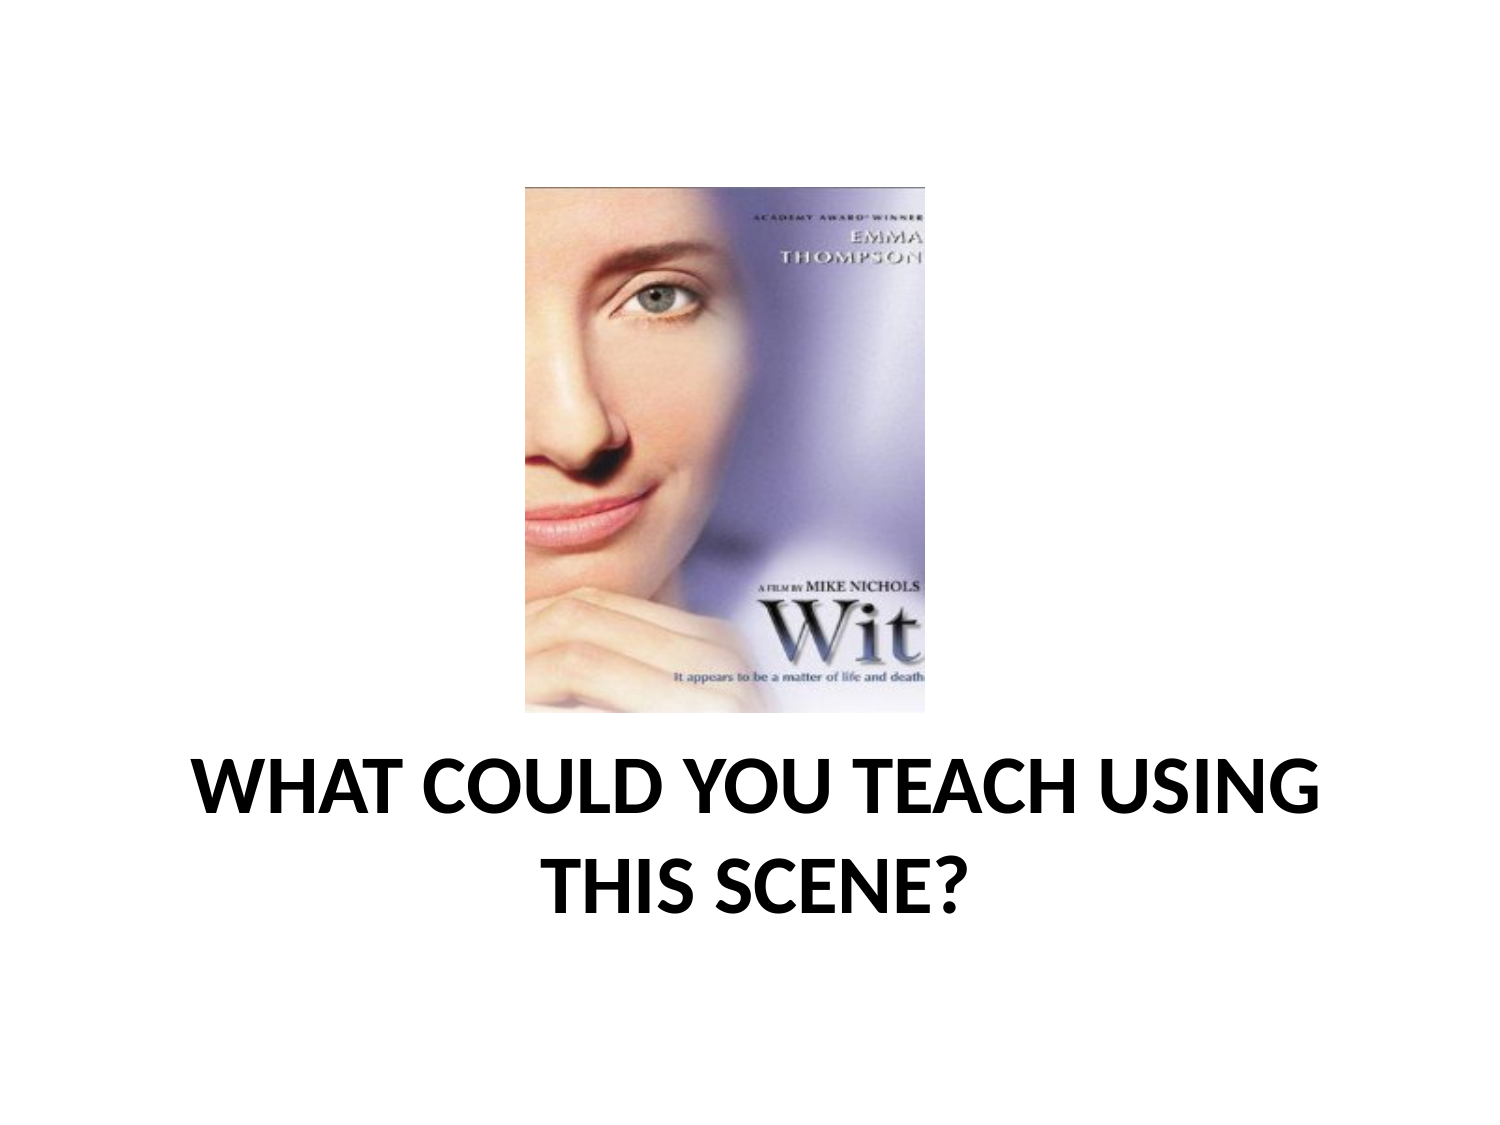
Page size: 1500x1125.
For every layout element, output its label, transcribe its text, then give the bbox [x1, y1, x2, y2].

picture [524, 187, 926, 713]
title What Could you teach using this scene? [118, 722, 1394, 947]
